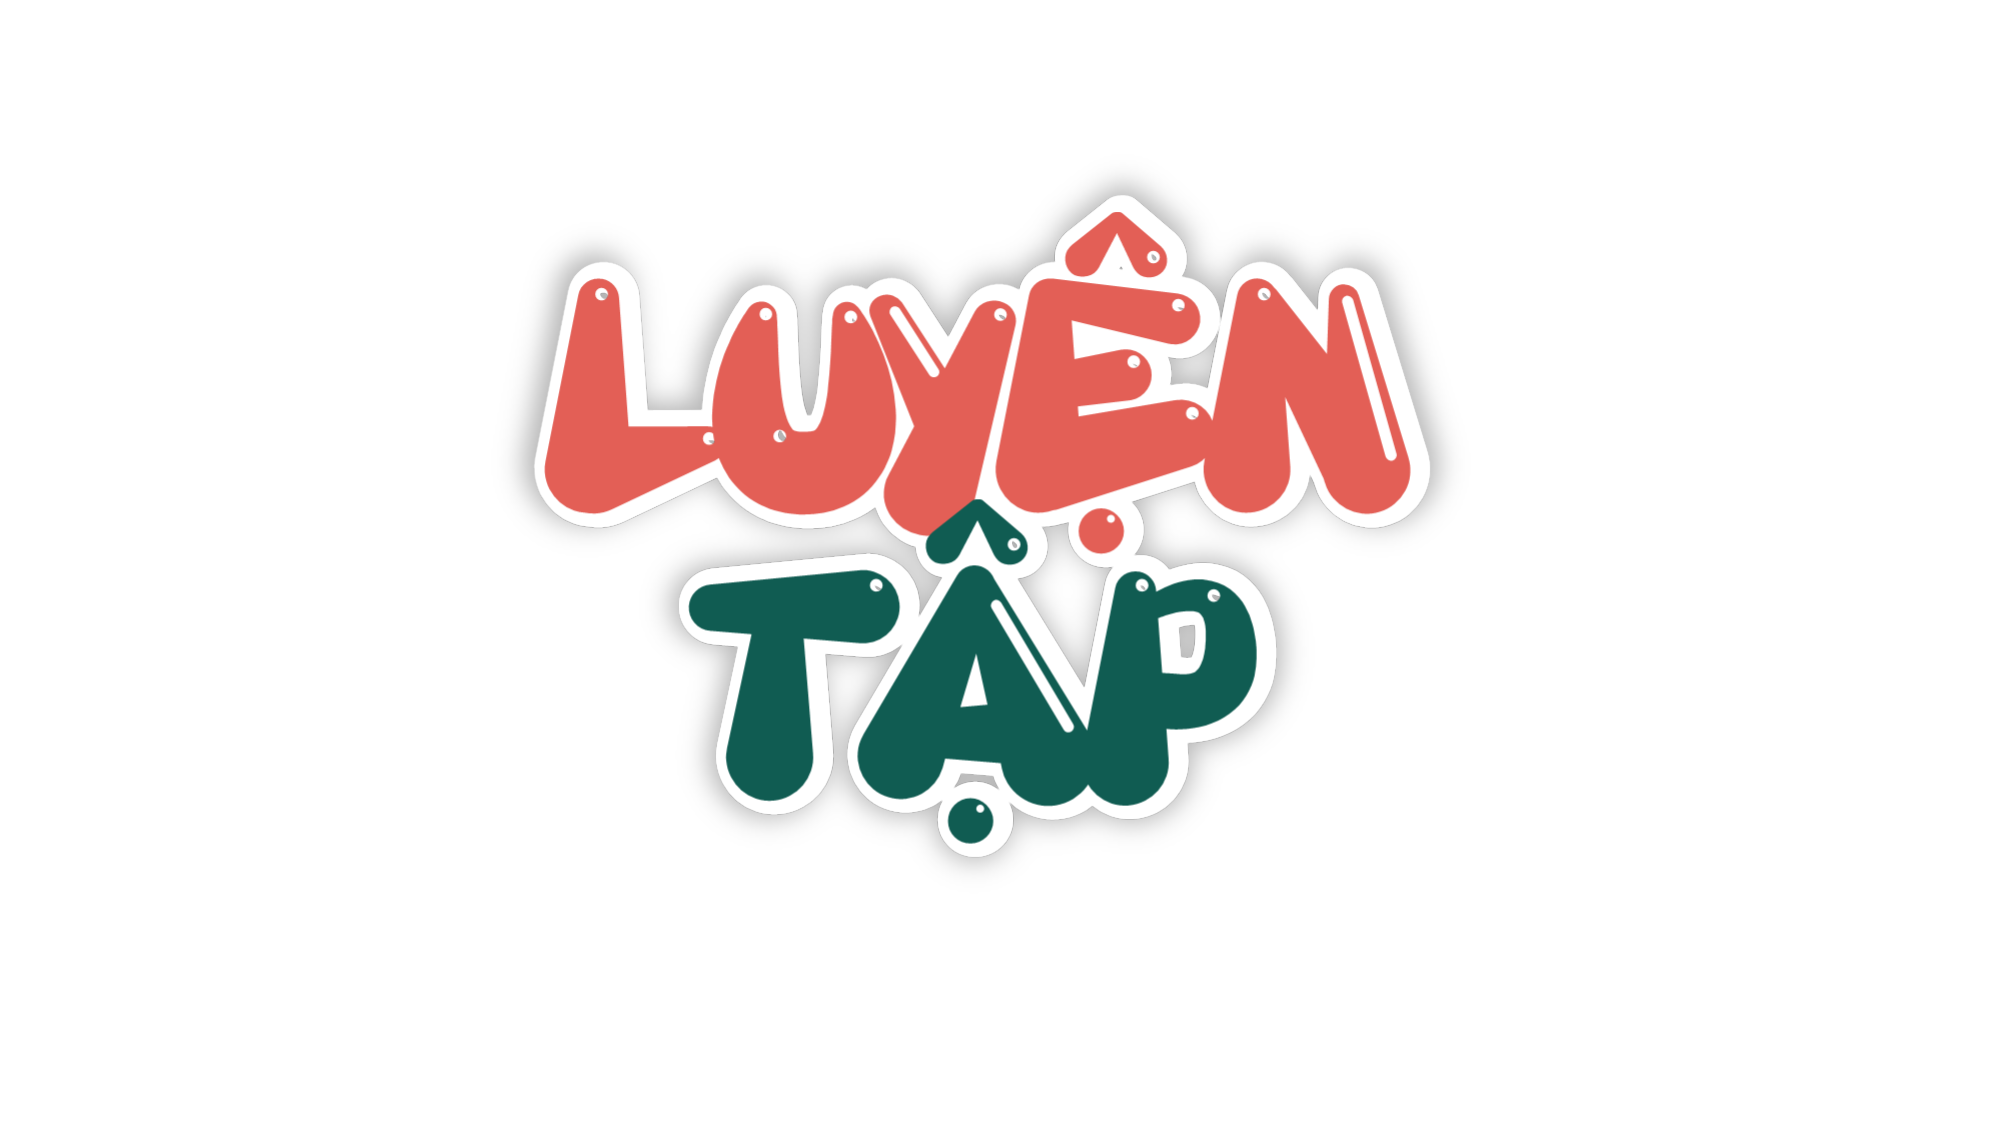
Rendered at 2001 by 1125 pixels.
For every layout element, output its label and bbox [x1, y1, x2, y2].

picture [345, 142, 1711, 1125]
